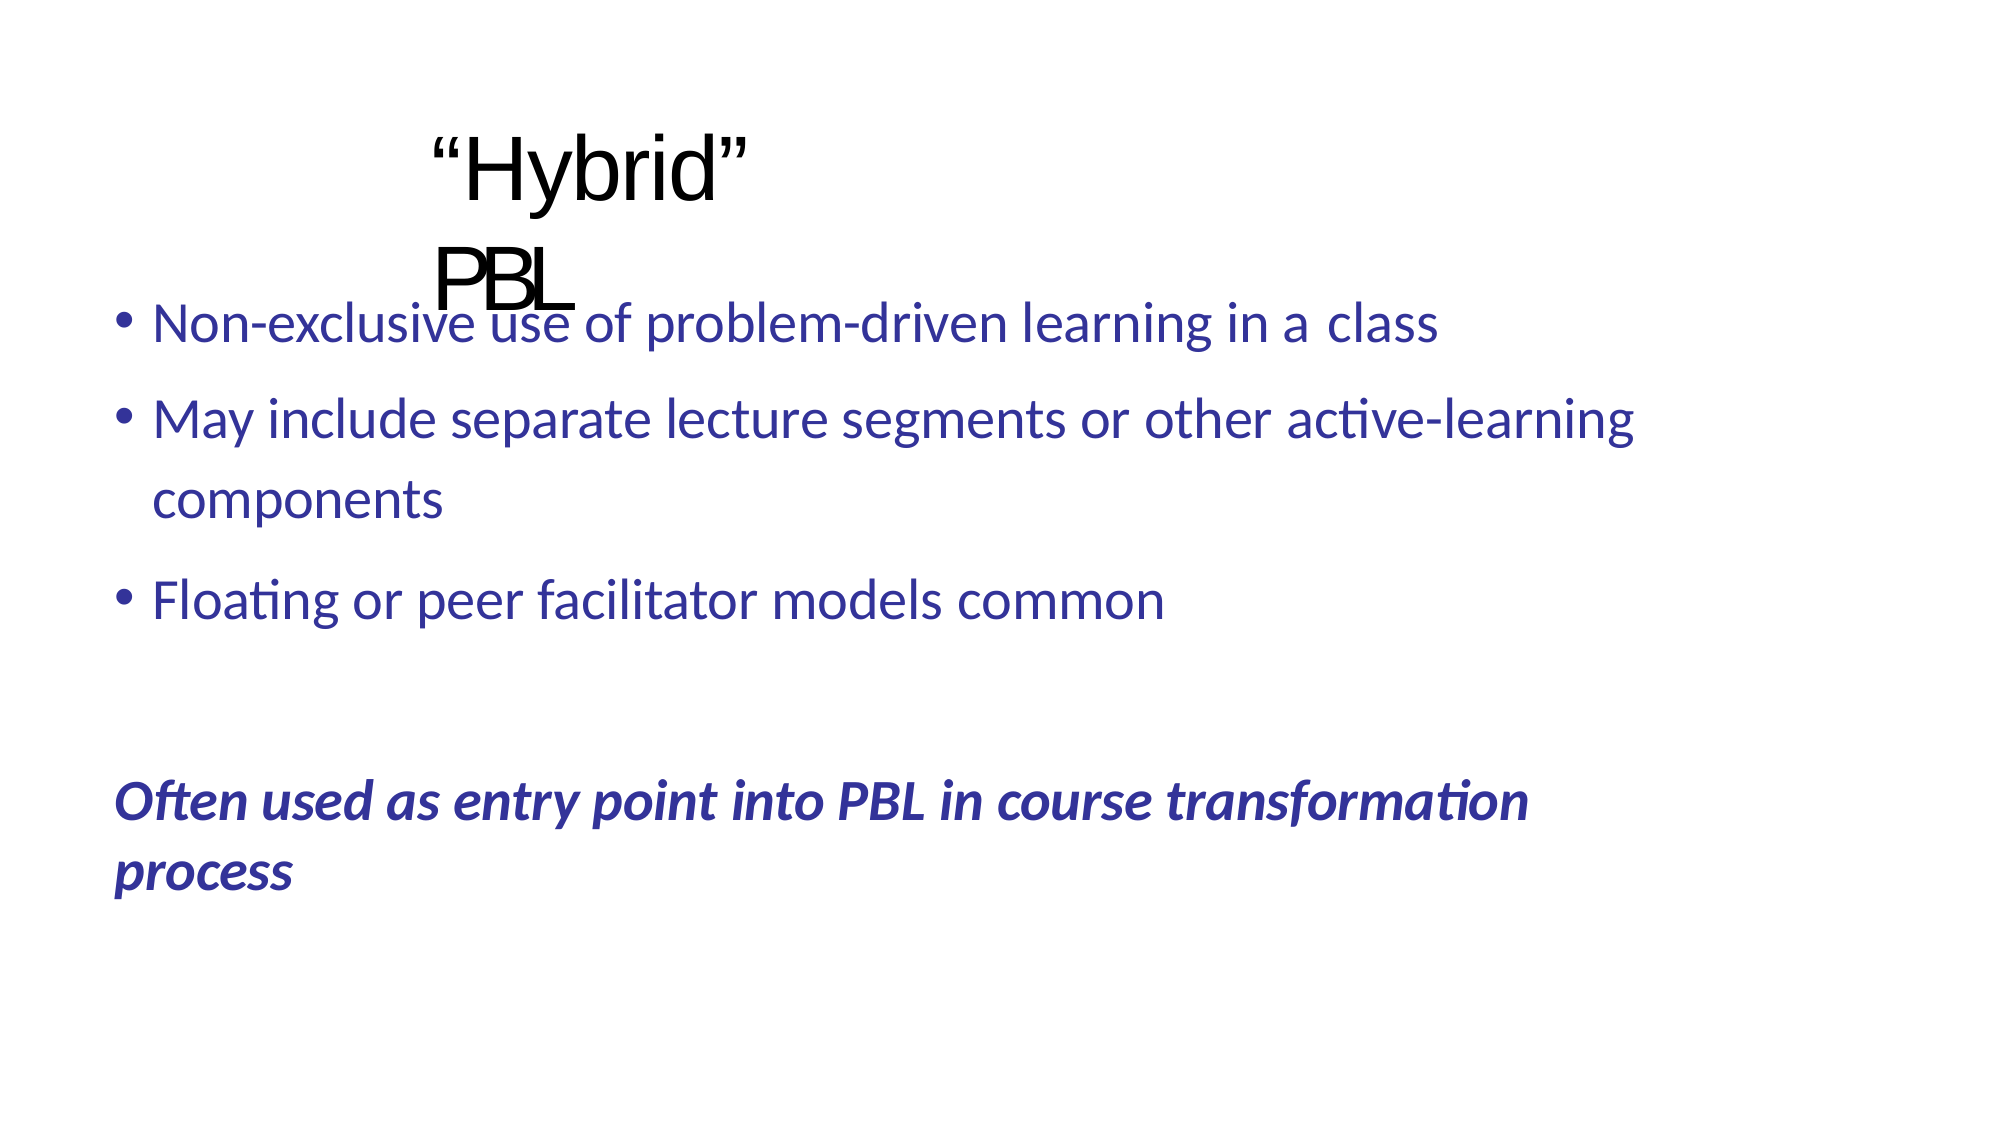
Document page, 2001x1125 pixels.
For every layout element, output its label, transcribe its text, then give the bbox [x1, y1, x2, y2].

text_box Non-exclusive use of problem-driven learning in a class May include separate lecture segments or other active-learning components Floating or peer facilitator models common Often used as entry point into PBL in course transformation process [112, 255, 1740, 903]
title “Hybrid” PBL [429, 106, 900, 255]
